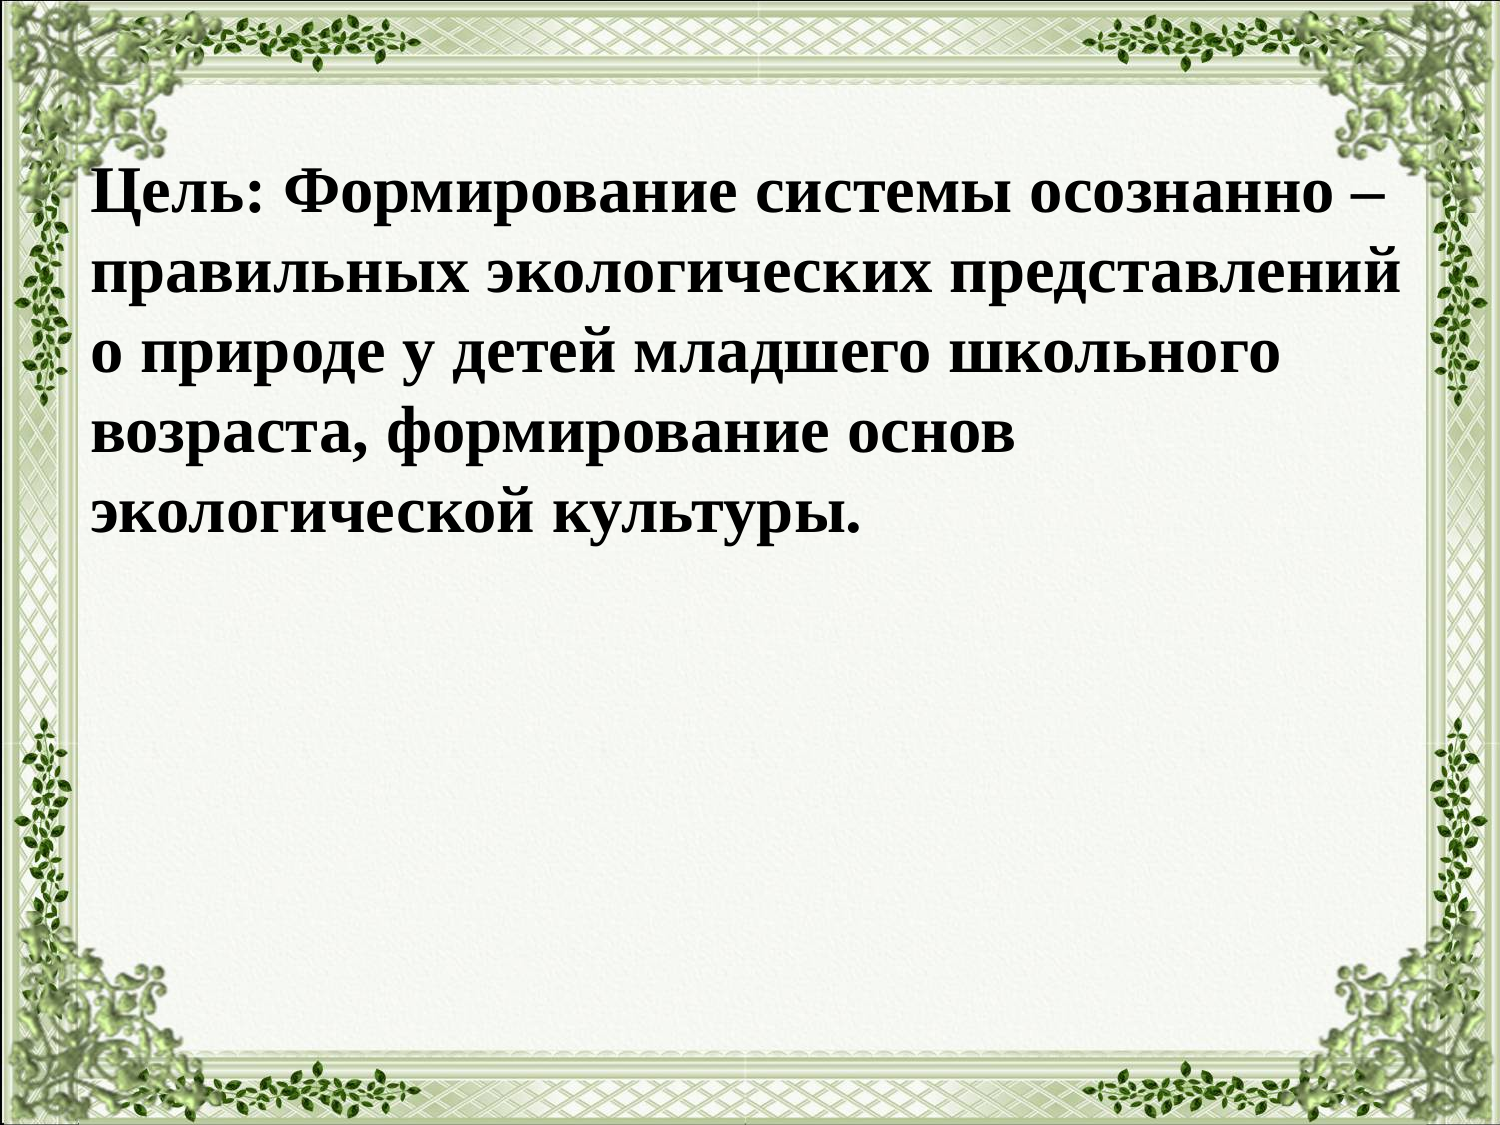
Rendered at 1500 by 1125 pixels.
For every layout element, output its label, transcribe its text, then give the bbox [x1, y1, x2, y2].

title Цель: Формирование системы осознанно – правильных экологических представлений о природе у детей младшего школьного возраста, формирование основ экологической культуры. [74, 198, 1426, 493]
picture [0, 0, 1500, 1125]
